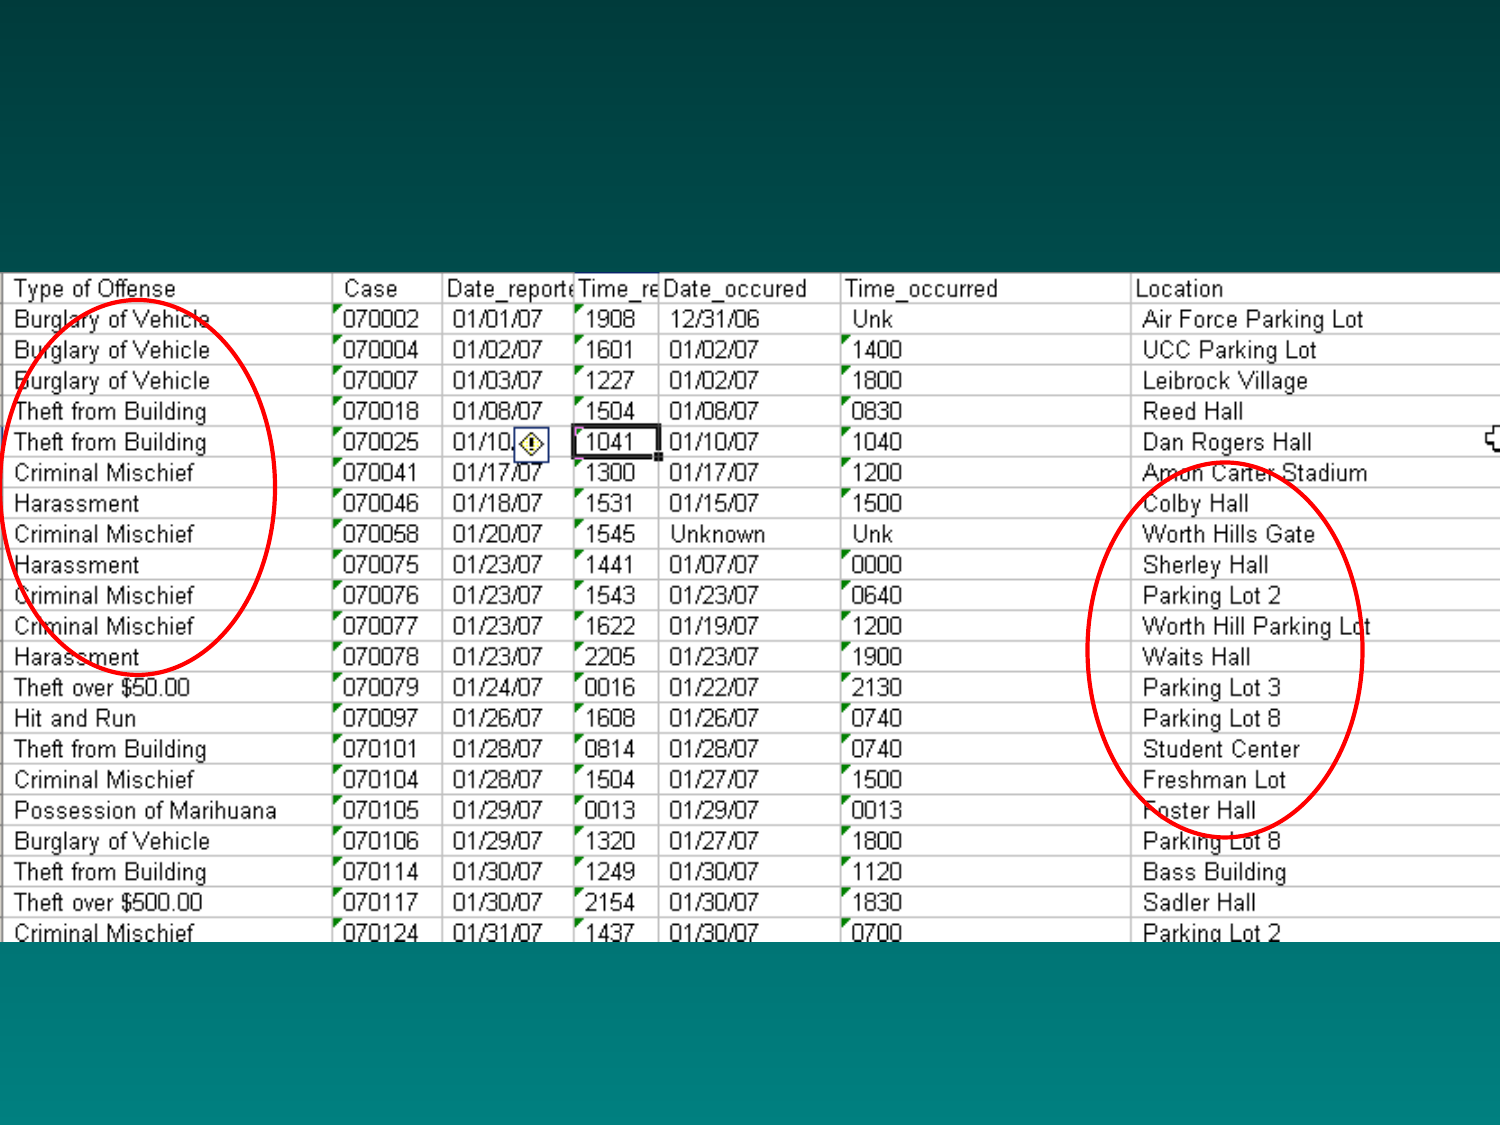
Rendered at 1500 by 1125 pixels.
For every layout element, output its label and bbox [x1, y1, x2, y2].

picture [0, 272, 1500, 942]
